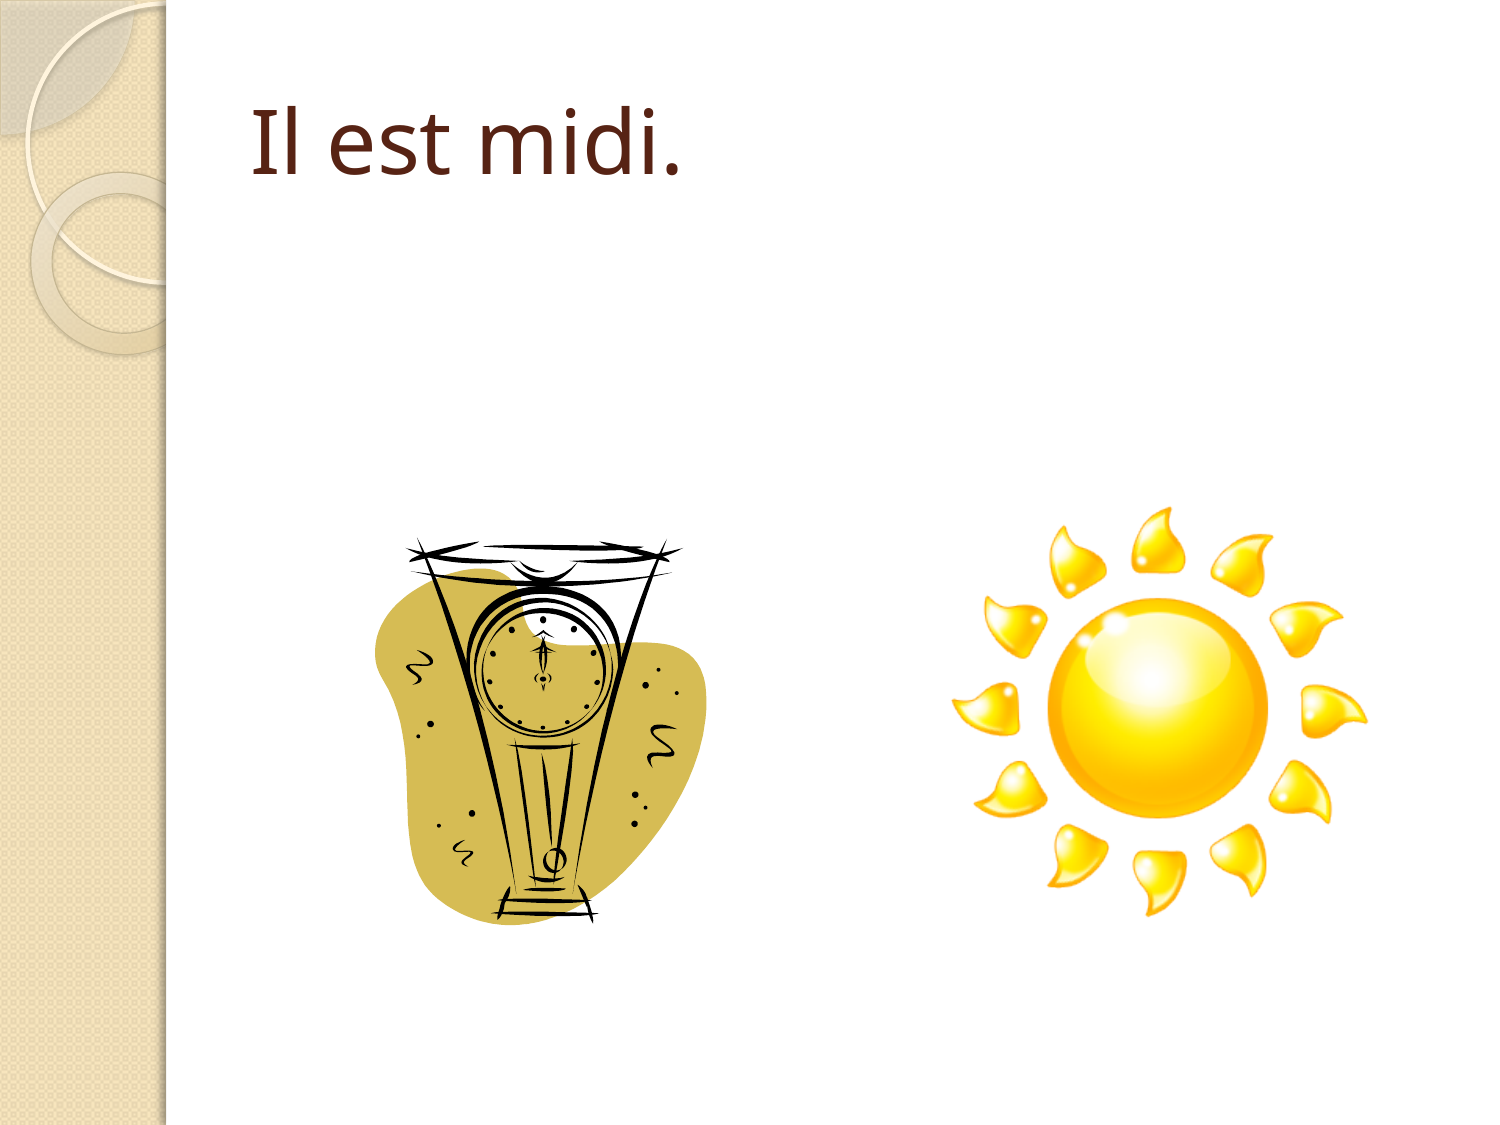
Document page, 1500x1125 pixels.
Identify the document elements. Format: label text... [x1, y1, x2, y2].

picture [374, 537, 707, 926]
title Il est midi. [235, 45, 1466, 233]
picture [924, 487, 1376, 938]
